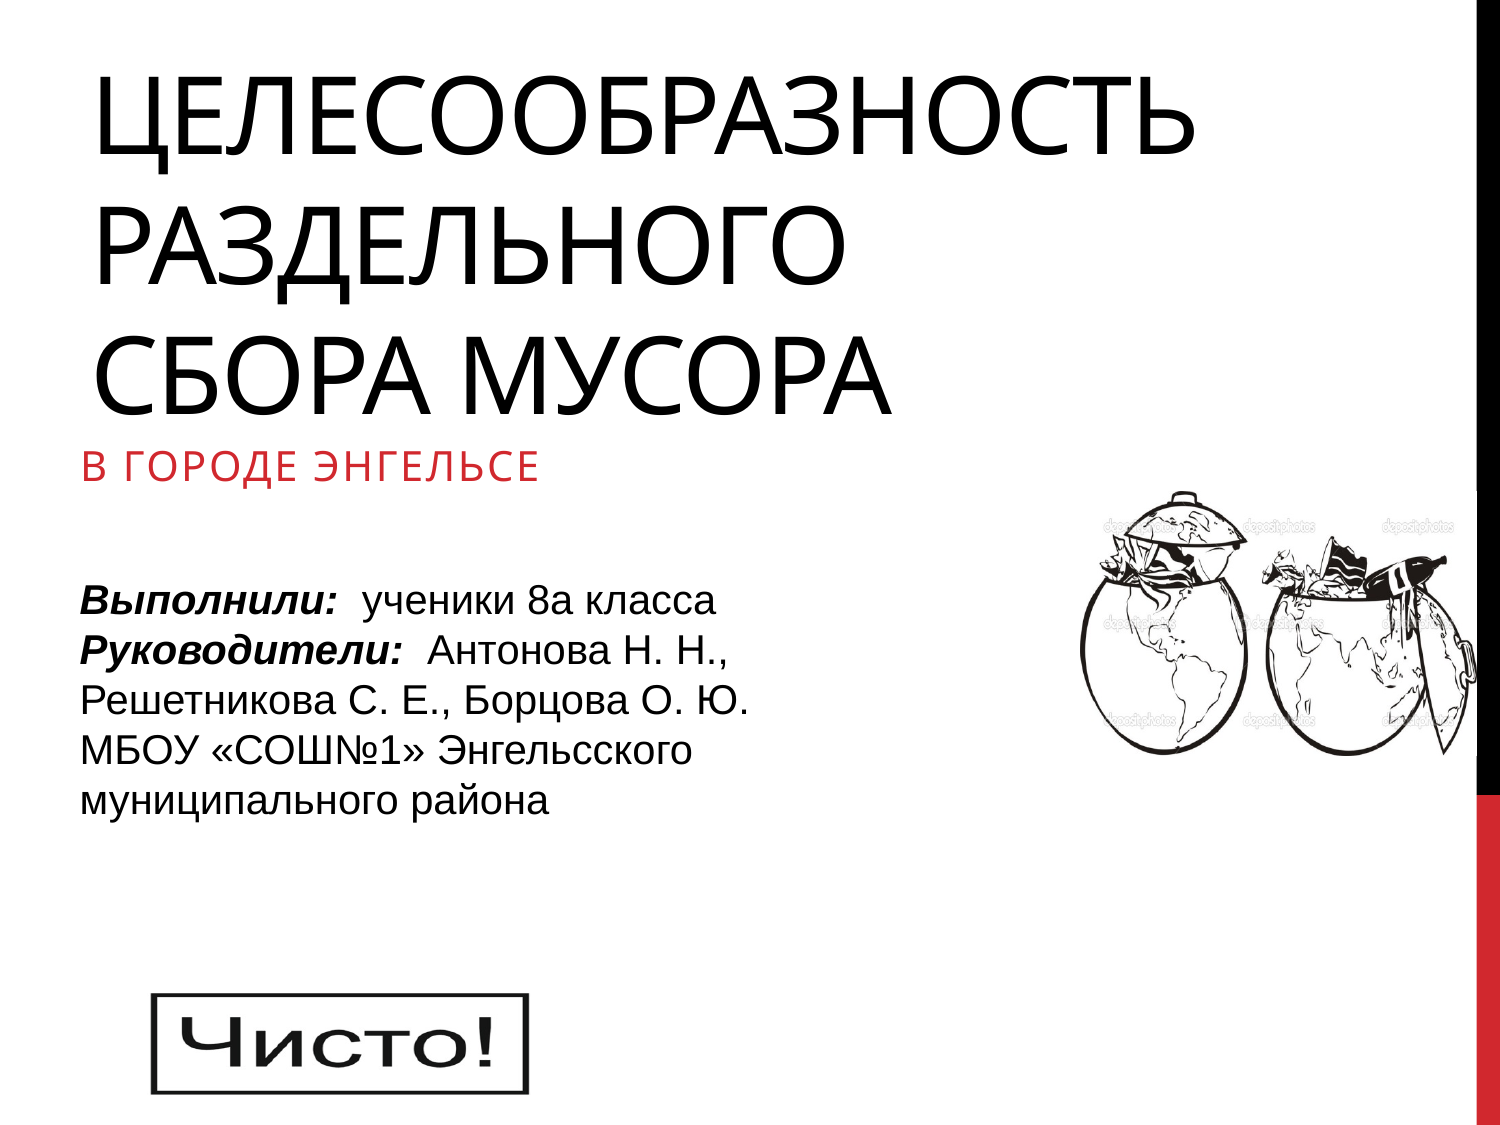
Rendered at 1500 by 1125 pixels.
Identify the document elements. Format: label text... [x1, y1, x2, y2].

picture [1080, 491, 1477, 757]
text_box Выполнили: ученики 8а класса Руководители: Антонова Н. Н., Решетникова С. Е., Борцова О. Ю. МБОУ «СОШ№1» Энгельсского муниципального района [64, 565, 815, 830]
picture [132, 910, 547, 1125]
title Целесообразность раздельного сбора мусора [75, 37, 1350, 445]
subtitle в городе Энгельсе [64, 432, 1190, 574]
